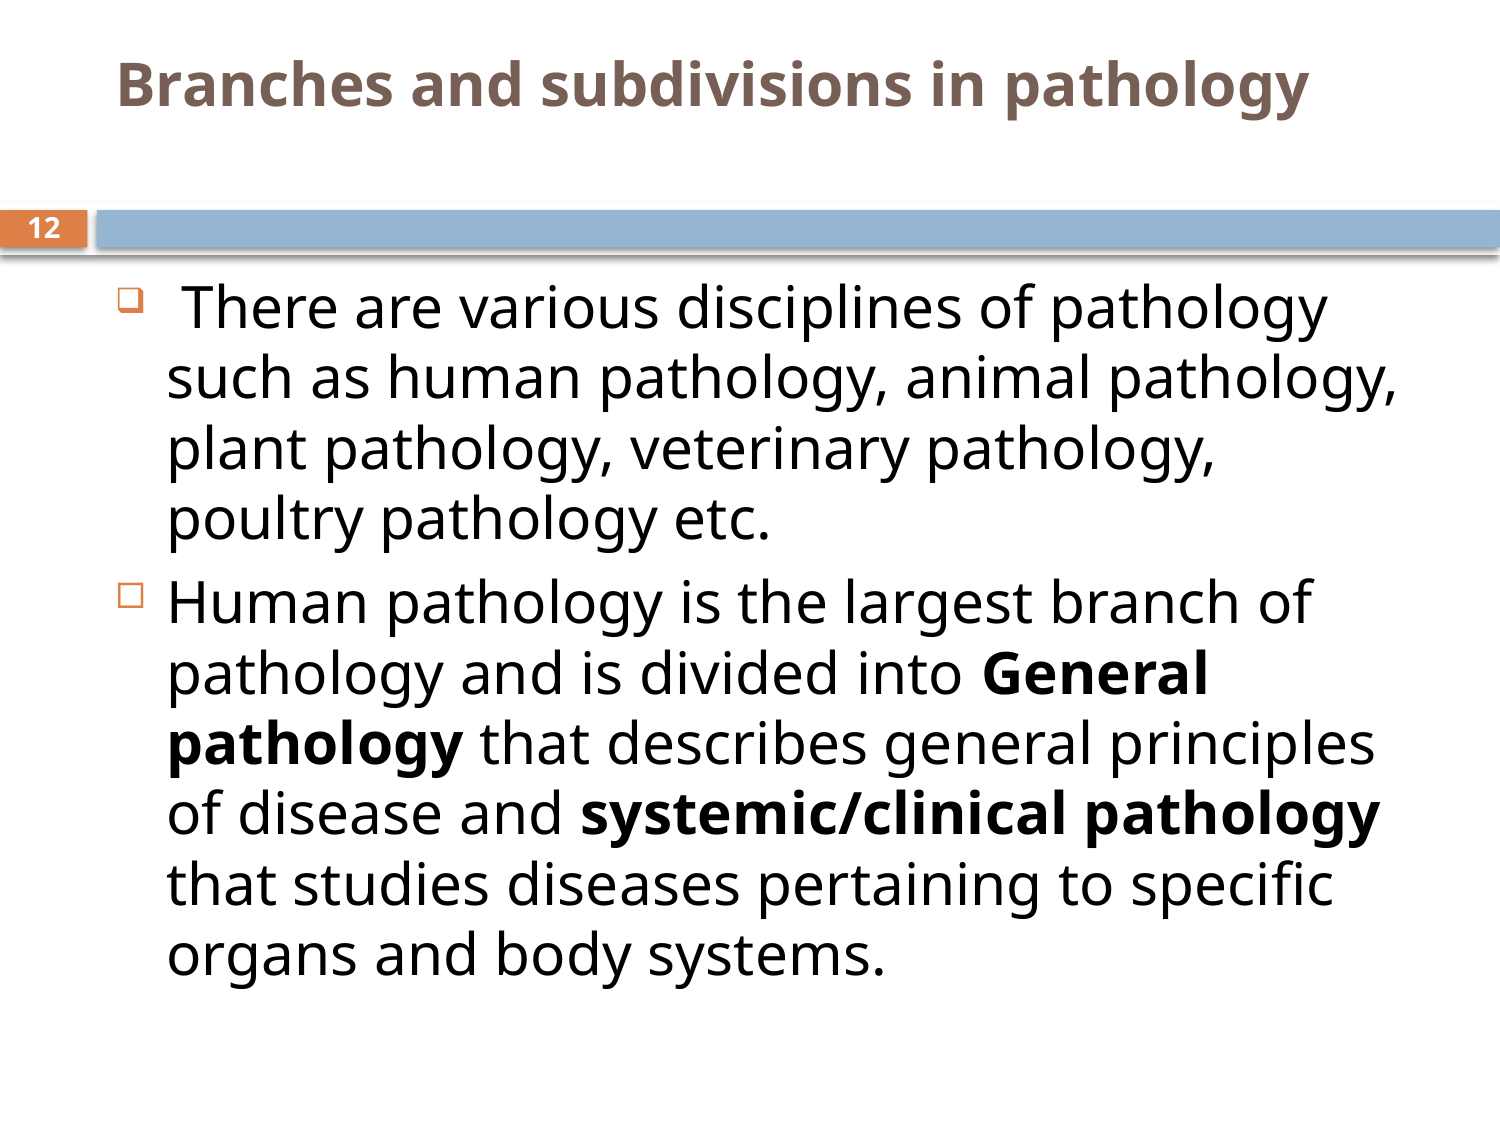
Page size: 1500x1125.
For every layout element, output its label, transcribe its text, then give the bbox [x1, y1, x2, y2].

slide_number 12 [0, 208, 88, 249]
list There are various disciplines of pathology such as human pathology, animal pathology, plant pathology, veterinary pathology, poultry pathology etc. Human pathology is the largest branch of pathology and is divided into General pathology that describes general principles of disease and systemic/clinical pathology that studies diseases pertaining to specific organs and body systems. [100, 262, 1438, 1000]
title Branches and subdivisions in pathology [100, 37, 1438, 200]
